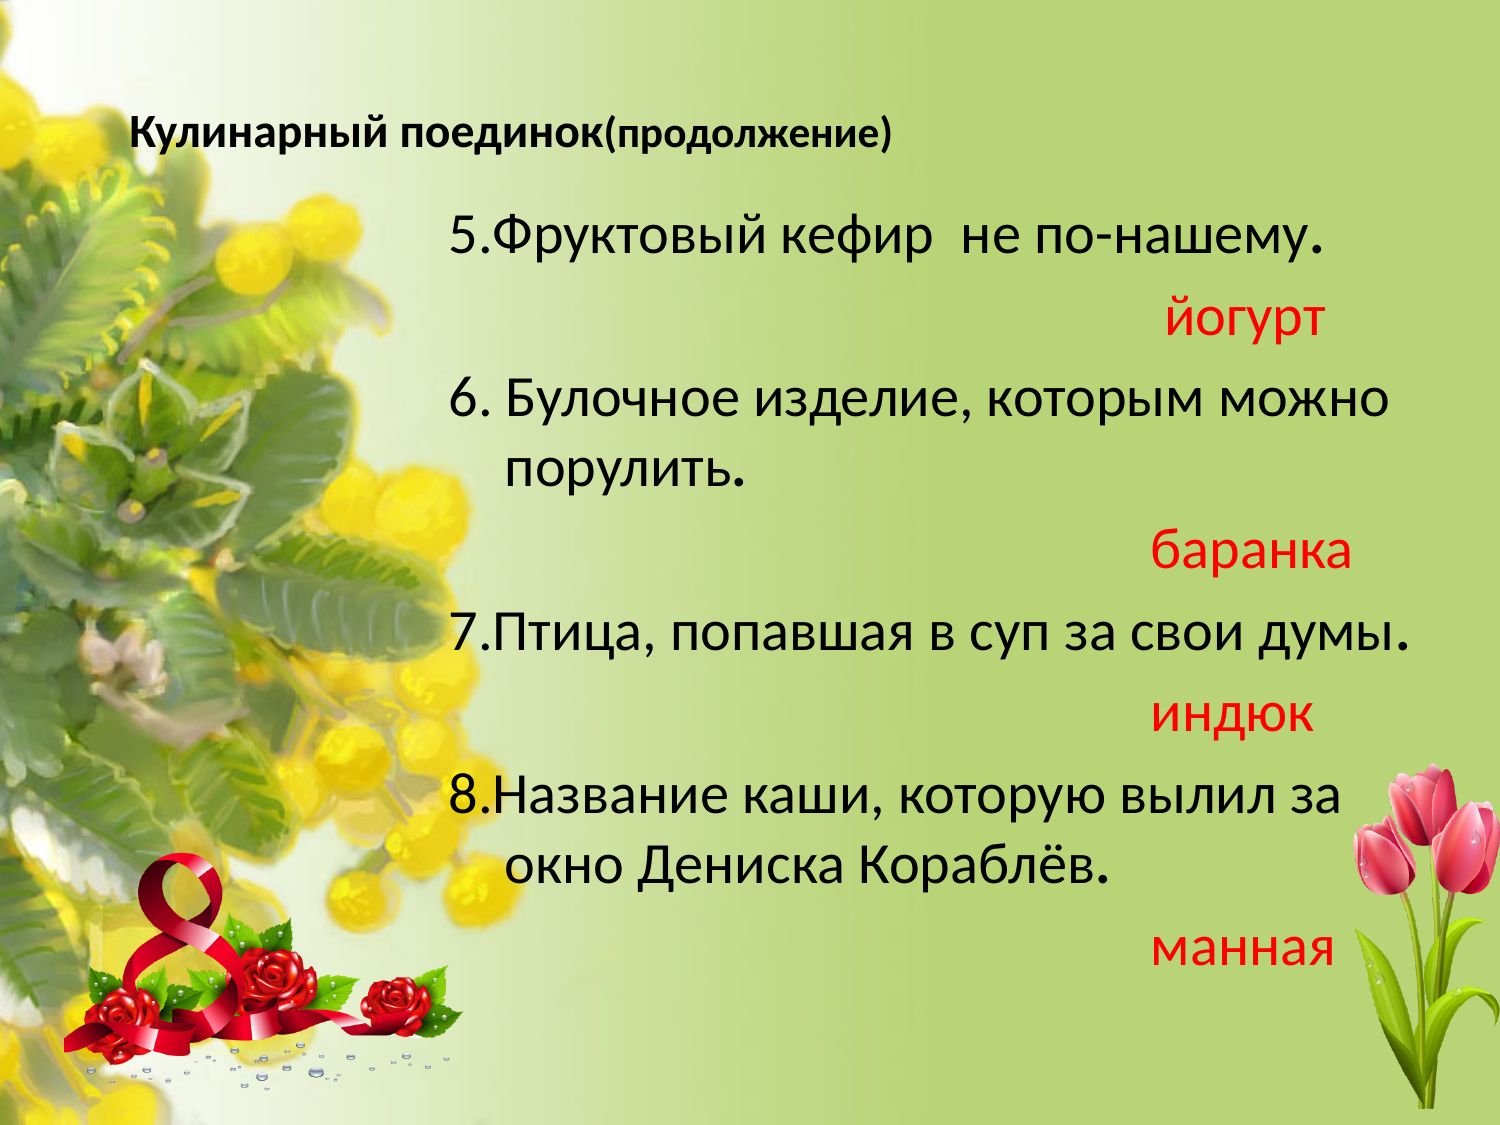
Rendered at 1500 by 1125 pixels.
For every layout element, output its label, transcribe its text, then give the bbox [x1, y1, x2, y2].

title Кулинарный поединок(продолжение) [82, 35, 1500, 223]
list 5.Фруктовый кефир не по-нашему. йогурт 6. Булочное изделие, которым можно порулить. баранка 7.Птица, попавшая в суп за свои думы. индюк 8.Название каши, которую вылил за окно Дениска Кораблёв. манная [433, 187, 1454, 1067]
picture [0, 0, 1500, 1125]
